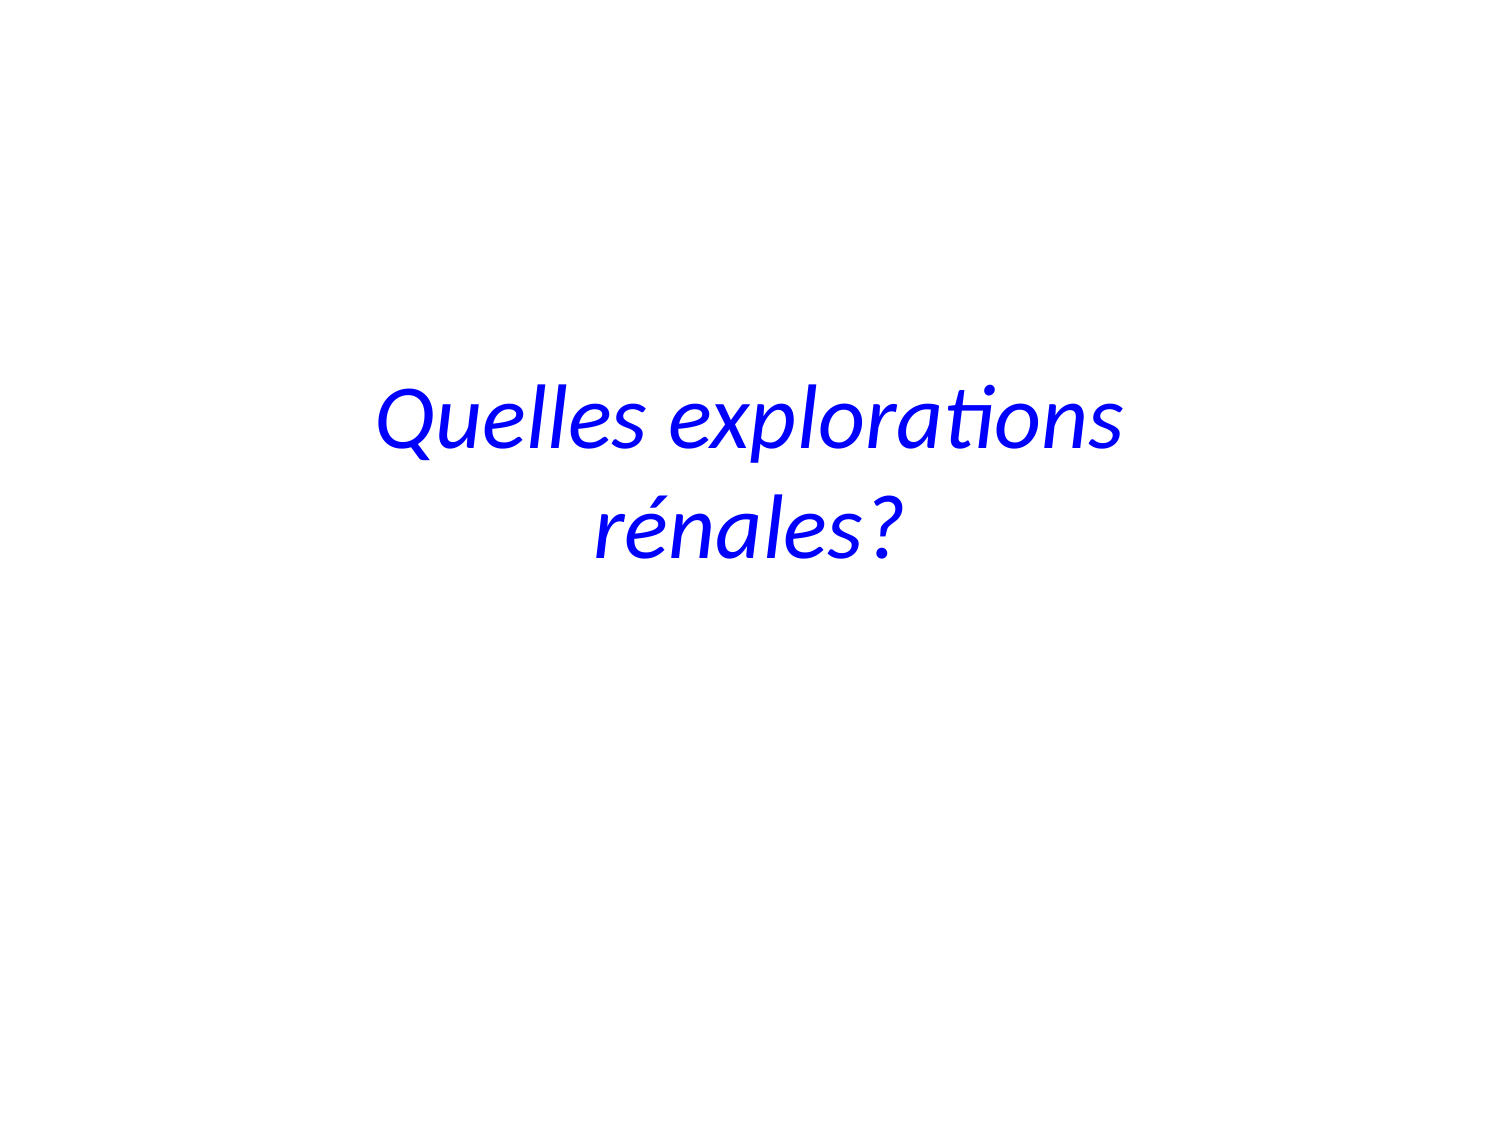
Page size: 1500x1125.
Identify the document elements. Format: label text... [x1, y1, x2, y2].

text_box Quelles explorations rénales? [112, 349, 1388, 591]
